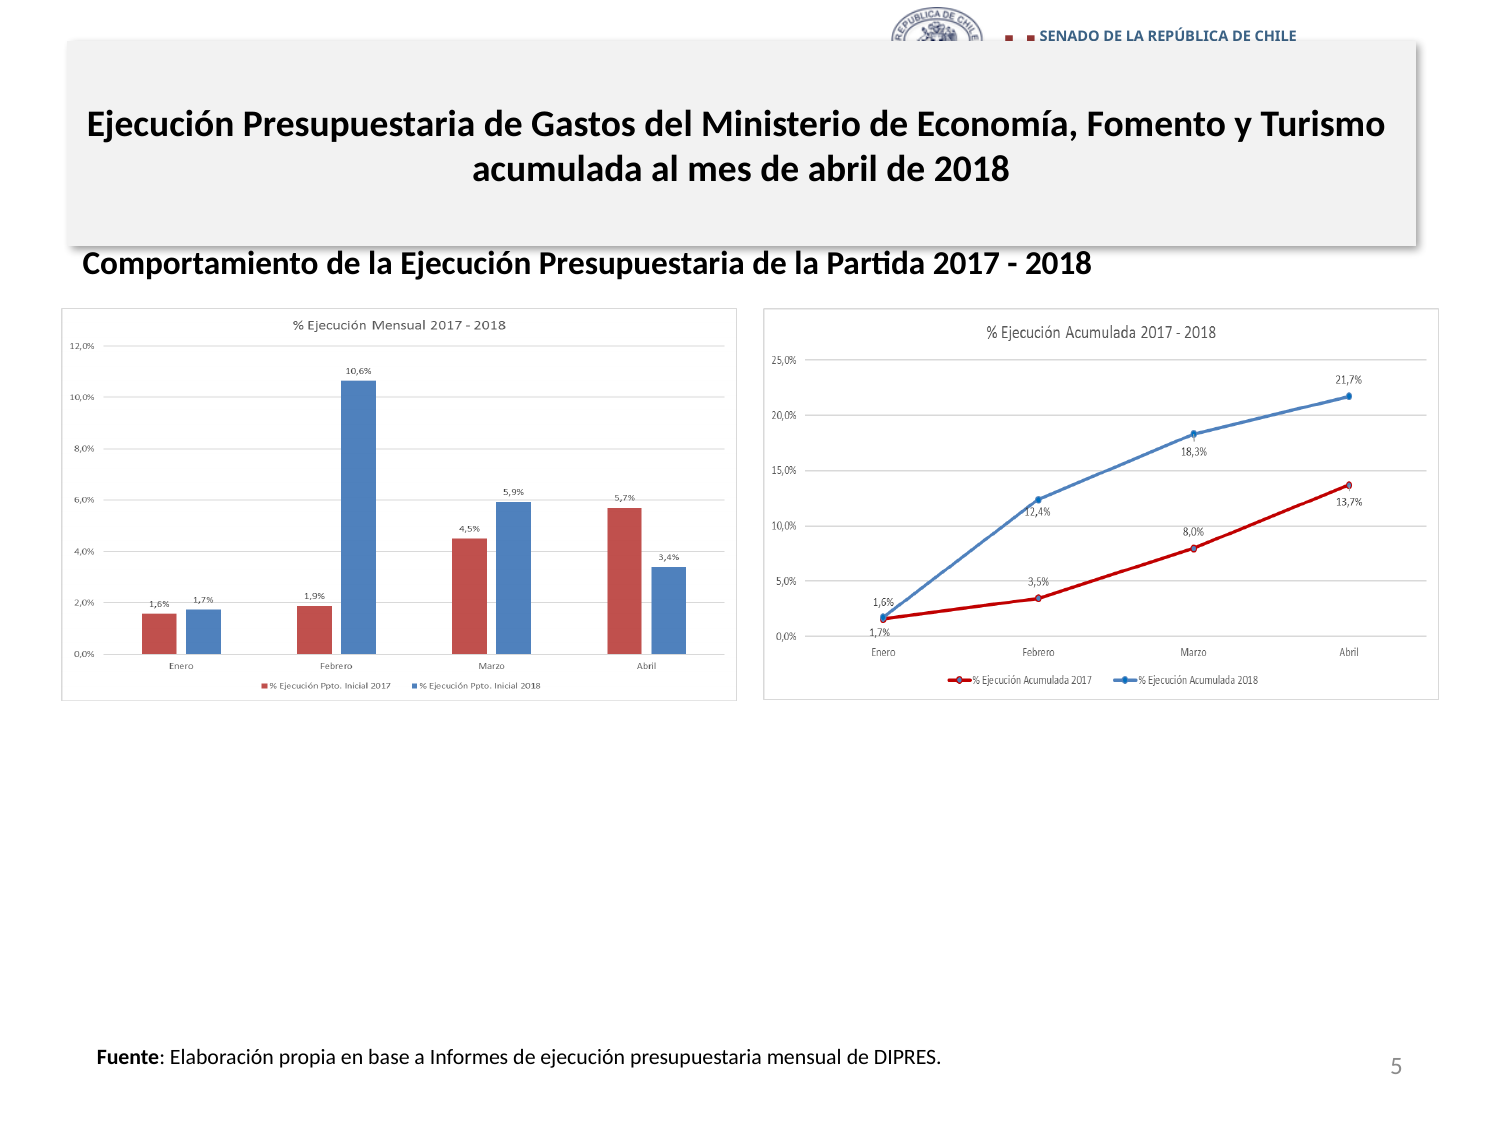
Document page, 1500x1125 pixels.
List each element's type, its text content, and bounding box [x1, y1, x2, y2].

title Ejecución Presupuestaria de Gastos del Ministerio de Economía, Fomento y Turismo acumulada al mes de abril de 2018 [67, 41, 1415, 246]
picture [891, 7, 985, 41]
picture [61, 308, 737, 701]
text_box Comportamiento de la Ejecución Presupuestaria de la Partida 2017 - 2018 [67, 252, 1418, 309]
picture [763, 308, 1439, 701]
footer Fuente: Elaboración propia en base a Informes de ejecución presupuestaria mensual de DIPRES. [82, 1035, 1432, 1095]
